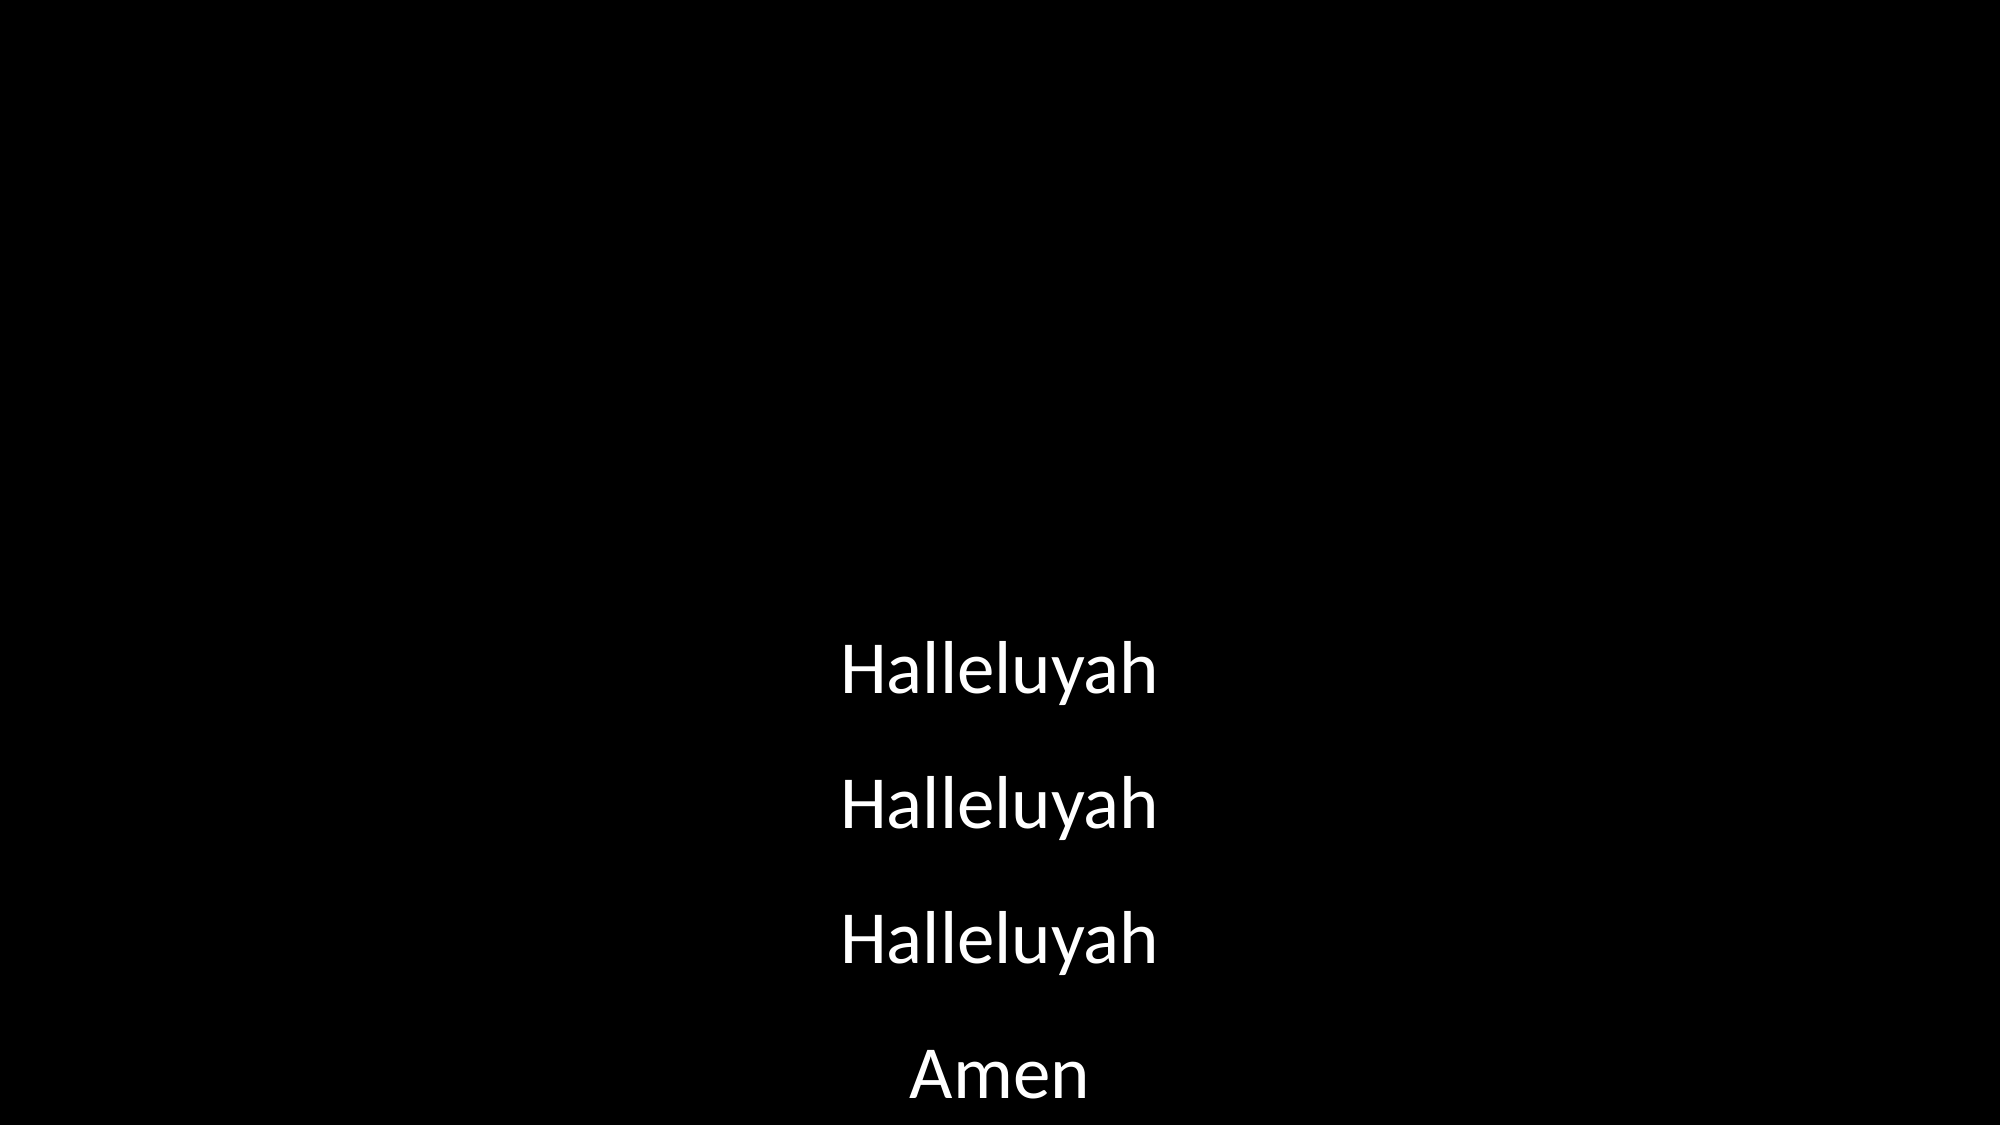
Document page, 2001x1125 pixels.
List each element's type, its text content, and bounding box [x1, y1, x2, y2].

subtitle Halleluyah Halleluyah Halleluyah Amen [0, 562, 2000, 1125]
